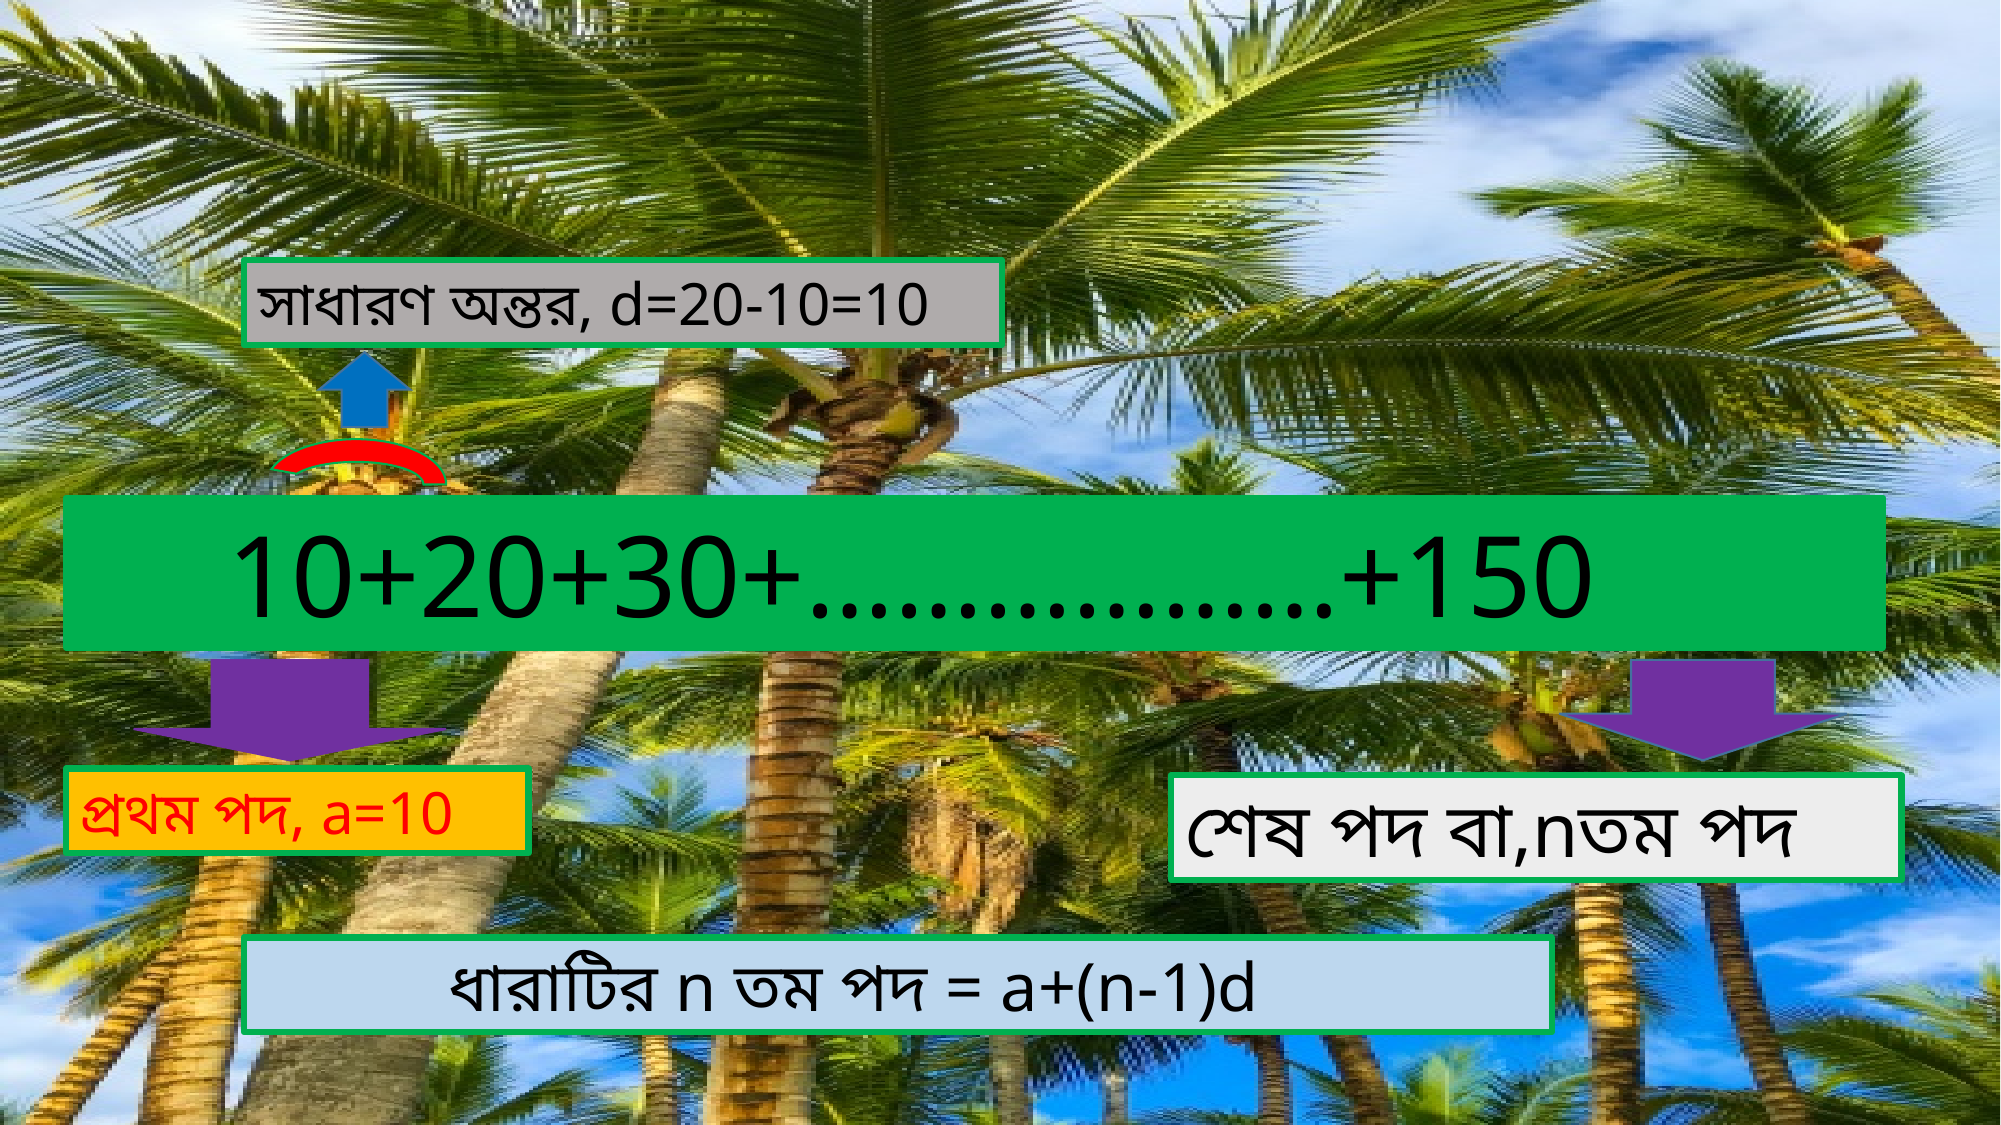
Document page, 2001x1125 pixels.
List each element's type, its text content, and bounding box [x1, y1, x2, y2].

text_box ধারাটির n তম পদ = a+(n-1)d [243, 937, 1552, 1033]
text_box [315, 350, 414, 429]
text_box [133, 659, 447, 762]
text_box সাধারণ অন্তর, d=20-10=10 [243, 260, 1002, 345]
picture [0, 0, 2001, 1125]
text_box শেষ পদ বা,nতম পদ [1170, 775, 1902, 880]
text_box [269, 438, 448, 486]
text_box 10+20+30+………………+150 [66, 497, 1884, 648]
text_box প্রথম পদ, a=10 [66, 768, 529, 854]
text_box [1558, 658, 1848, 762]
